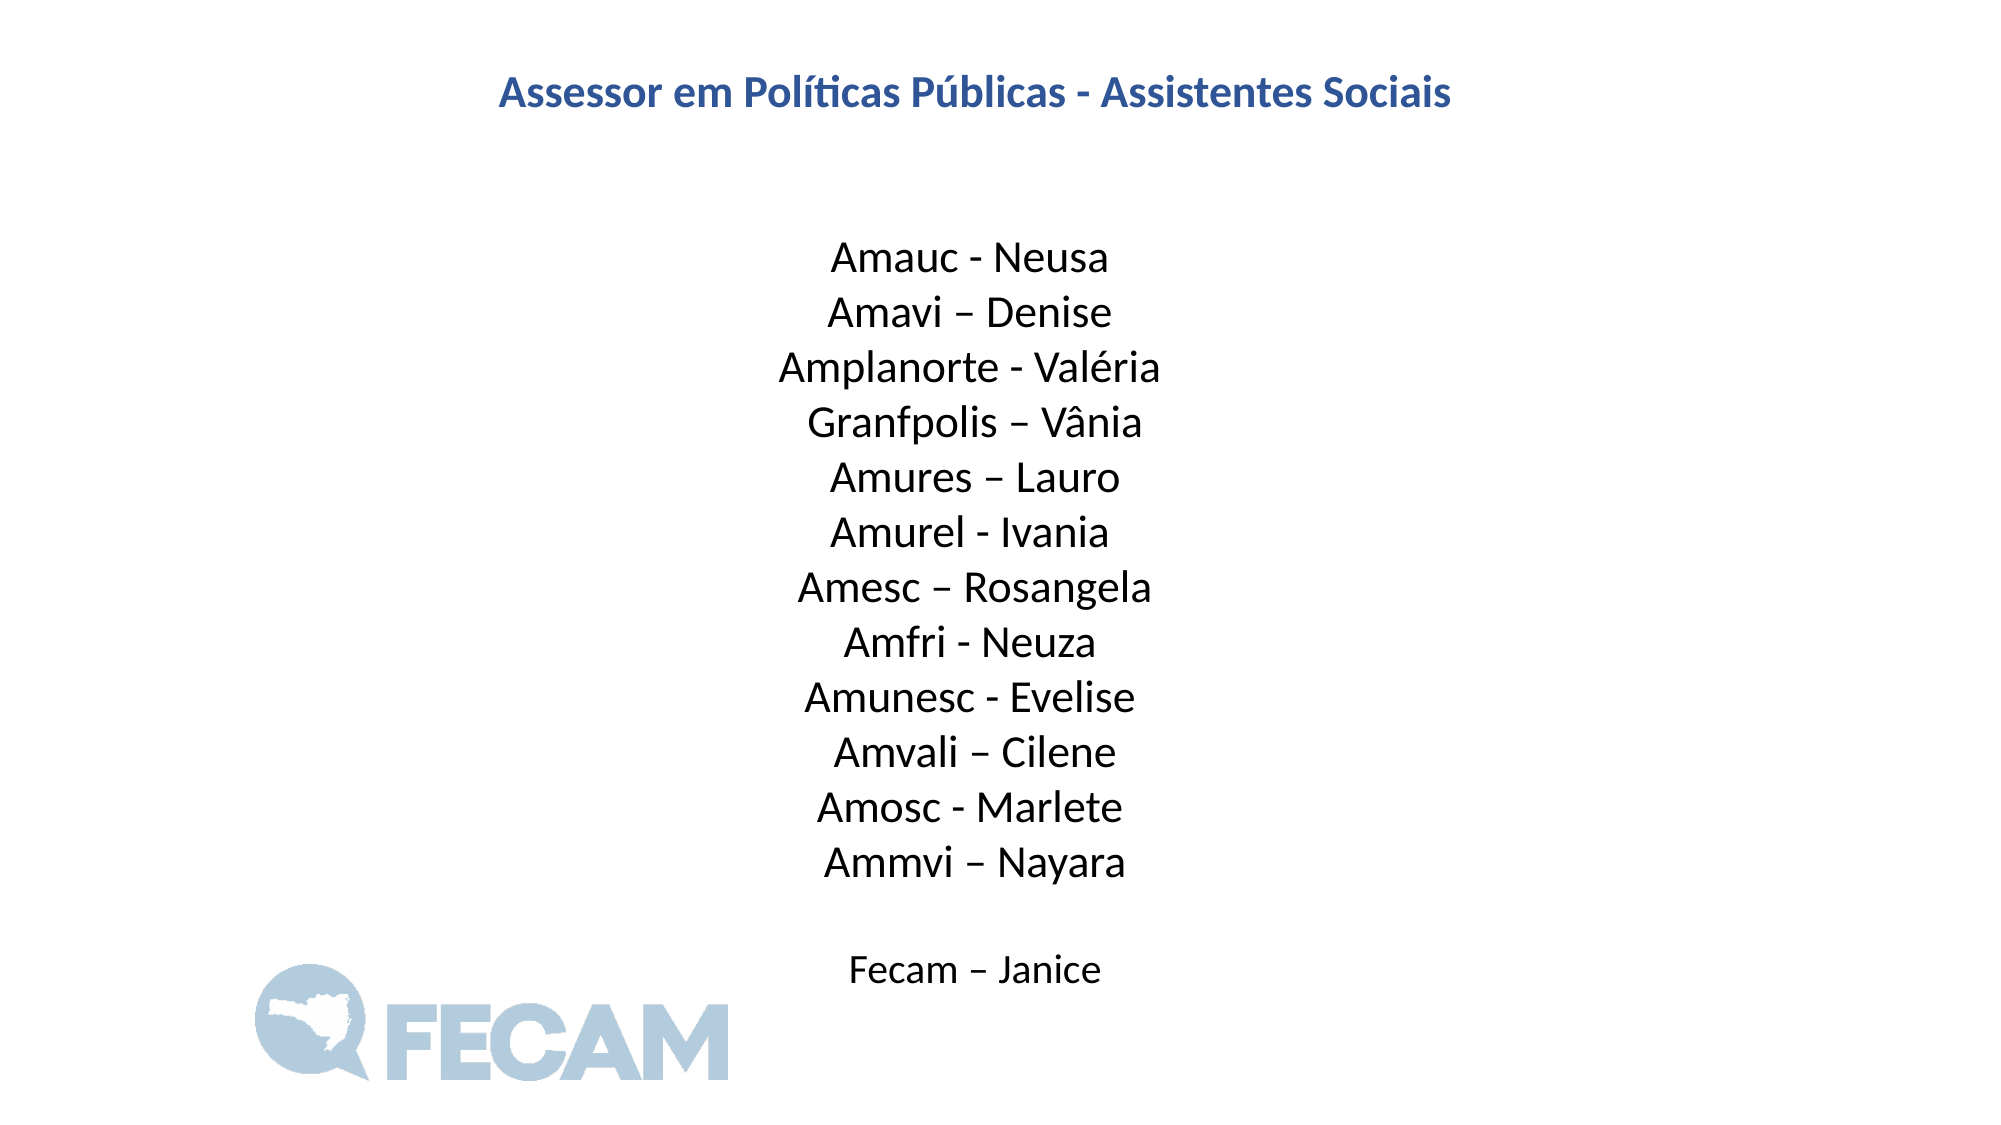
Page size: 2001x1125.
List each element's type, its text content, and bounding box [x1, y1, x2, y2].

text_box Assessor em Políticas Públicas - Assistentes Sociais Amauc - Neusa Amavi – Denise Amplanorte - Valéria Granfpolis – Vânia Amures – Lauro Amurel - Ivania Amesc – Rosangela Amfri - Neuza Amunesc - Evelise Amvali – Cilene Amosc - Marlete Ammvi – Nayara Fecam – Janice [255, 54, 1695, 1125]
picture [255, 963, 728, 1081]
